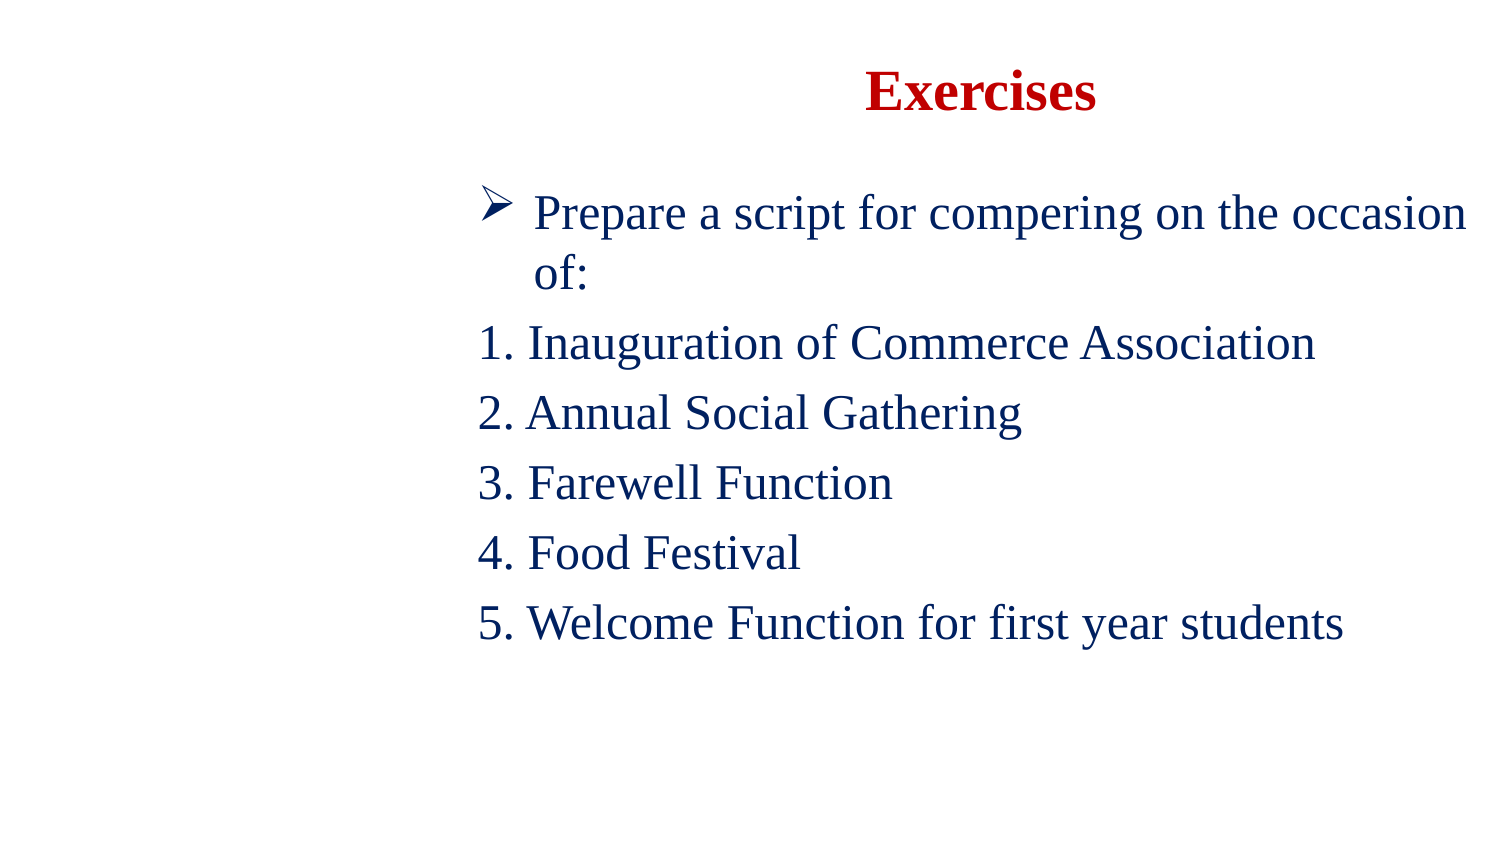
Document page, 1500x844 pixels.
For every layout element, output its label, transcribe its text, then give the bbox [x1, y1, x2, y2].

title Exercises [462, 0, 1500, 171]
list Prepare a script for compering on the occasion of: 1. Inauguration of Commerce Association 2. Annual Social Gathering 3. Farewell Function 4. Food Festival 5. Welcome Function for first year students [462, 171, 1500, 844]
